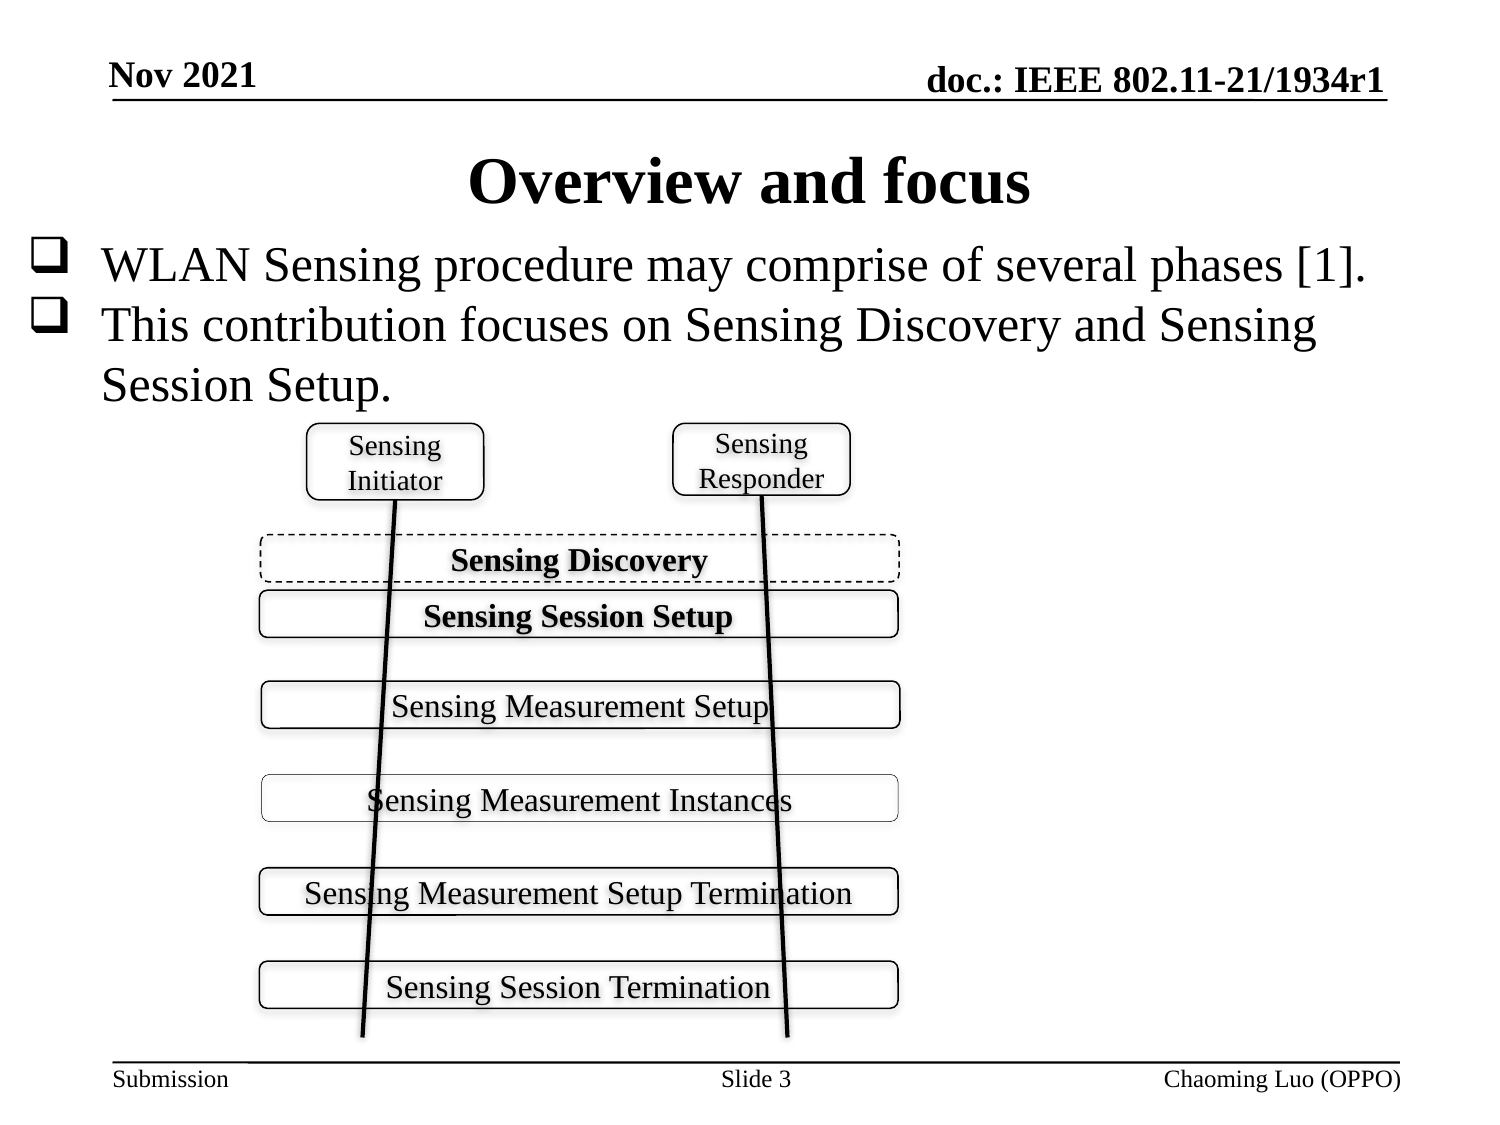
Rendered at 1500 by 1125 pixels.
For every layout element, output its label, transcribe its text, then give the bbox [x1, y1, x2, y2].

text_box Sensing Measurement Instances [260, 773, 357, 823]
text_box Sensing Measurement Instances [792, 773, 899, 823]
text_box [761, 494, 788, 1038]
title Overview and focus [112, 114, 1388, 224]
text_box Sensing Session Termination [792, 960, 899, 1010]
text_box Sensing Measurement Setup [399, 680, 756, 730]
text_box WLAN Sensing procedure may comprise of several phases [1]. This contribution focuses on Sensing Discovery and Sensing Session Setup. [12, 224, 1475, 464]
text_box Sensing Discovery [399, 533, 756, 583]
text_box Sensing Discovery [259, 533, 357, 583]
text_box Sensing Measurement Setup Termination [792, 866, 899, 916]
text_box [362, 499, 396, 1038]
text_box Sensing Measurement Setup [260, 680, 357, 730]
text_box Sensing Measurement Setup Termination [258, 866, 357, 916]
text_box Sensing Session Setup [792, 590, 899, 639]
text_box Sensing Session Termination [258, 960, 357, 1010]
text_box Sensing Measurement Instances [399, 773, 756, 823]
text_box Sensing Measurement Setup [792, 680, 901, 729]
text_box Sensing Measurement Setup Termination [399, 866, 756, 916]
text_box Sensing Responder [672, 422, 851, 496]
text_box Sensing Session Setup [258, 590, 357, 639]
text_box Sensing Session Setup [399, 590, 756, 639]
footer Chaoming Luo (OPPO) [949, 1061, 1402, 1093]
text_box Sensing Discovery [792, 533, 900, 583]
slide_number Slide 3 [712, 1061, 800, 1093]
text_box Sensing Session Termination [399, 960, 756, 1010]
text_box Sensing Initiator [305, 422, 485, 501]
